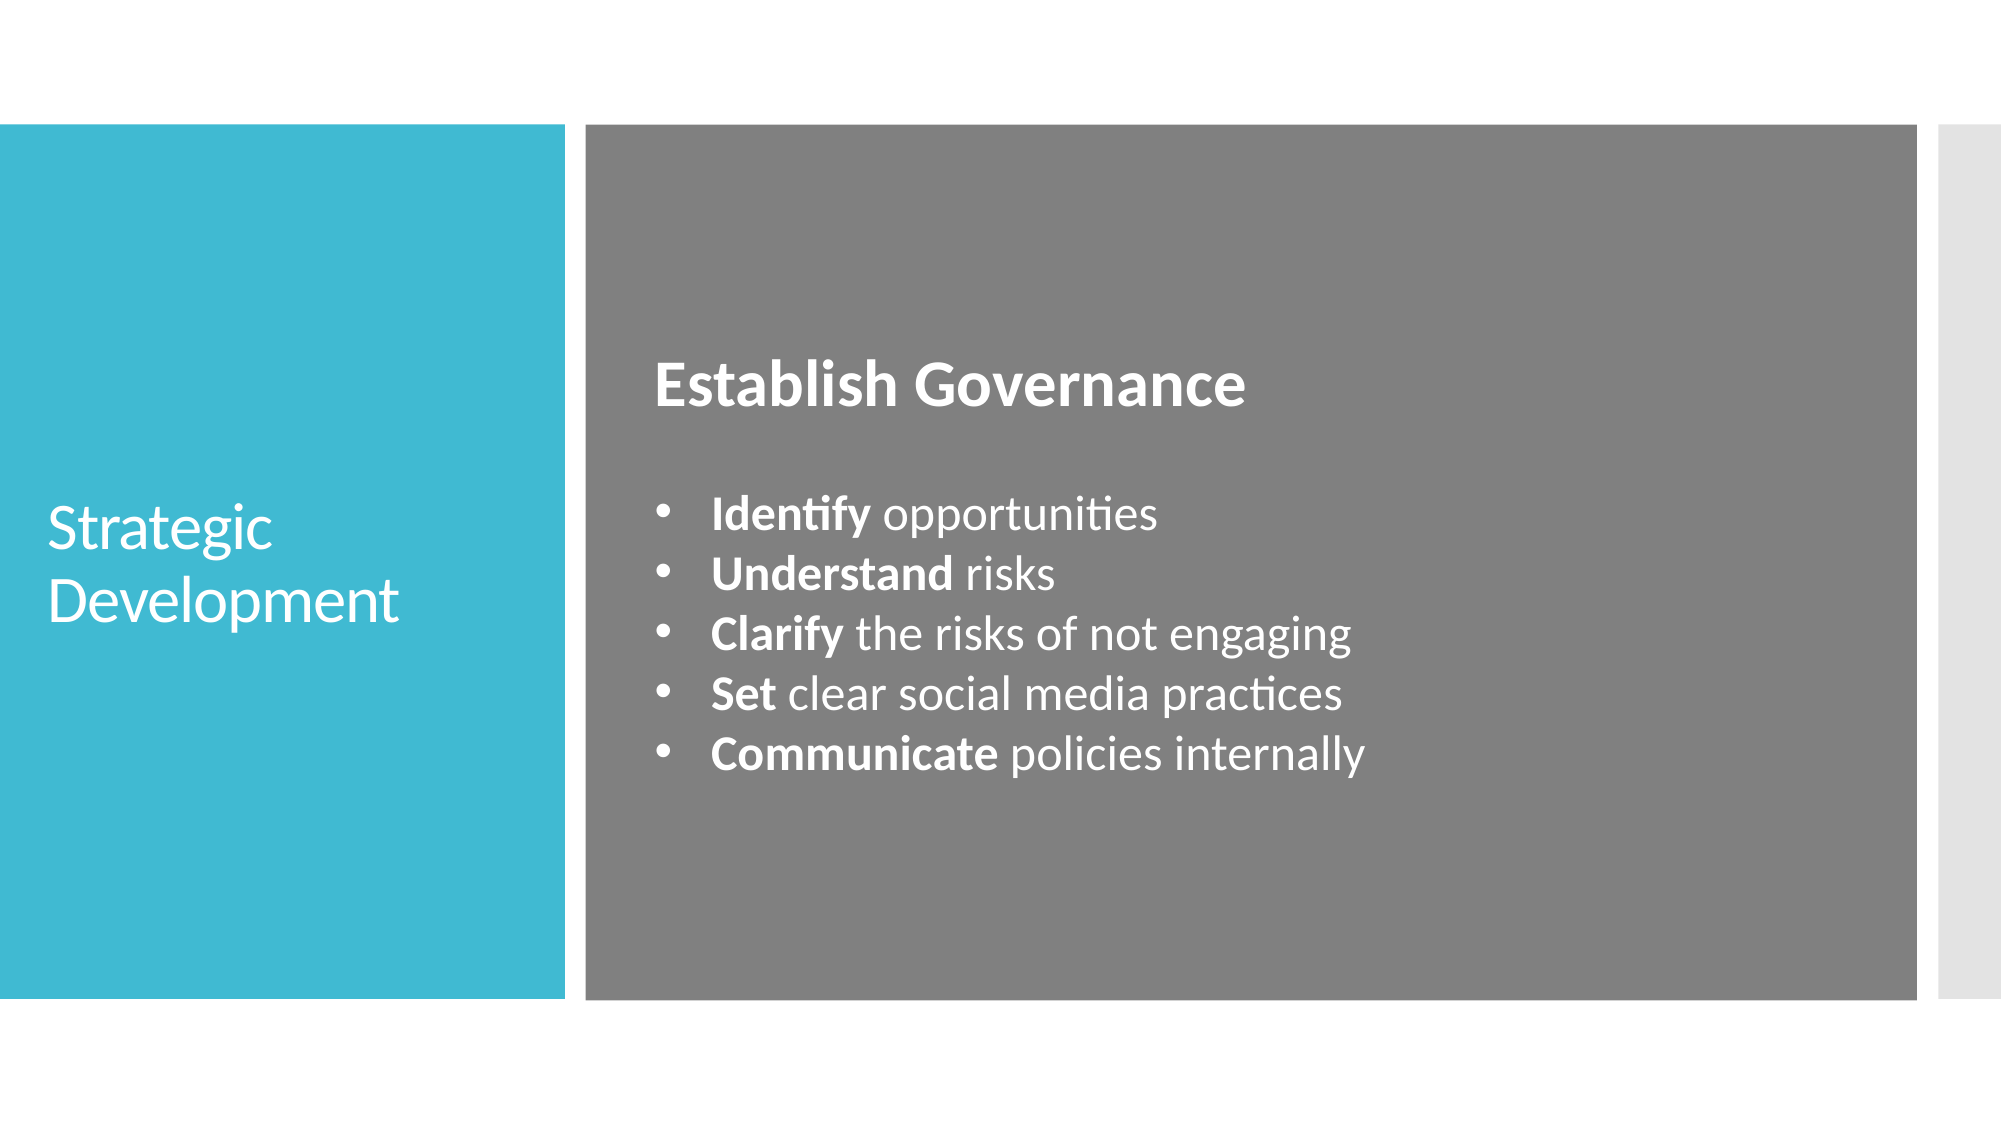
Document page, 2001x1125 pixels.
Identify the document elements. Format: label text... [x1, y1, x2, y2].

text_box Strategic Development [32, 480, 528, 644]
text_box Establish Governance Identify opportunities Understand risks Clarify the risks of not engaging Set clear social media practices Communicate policies internally [639, 332, 1863, 788]
text_box [585, 124, 1918, 1001]
